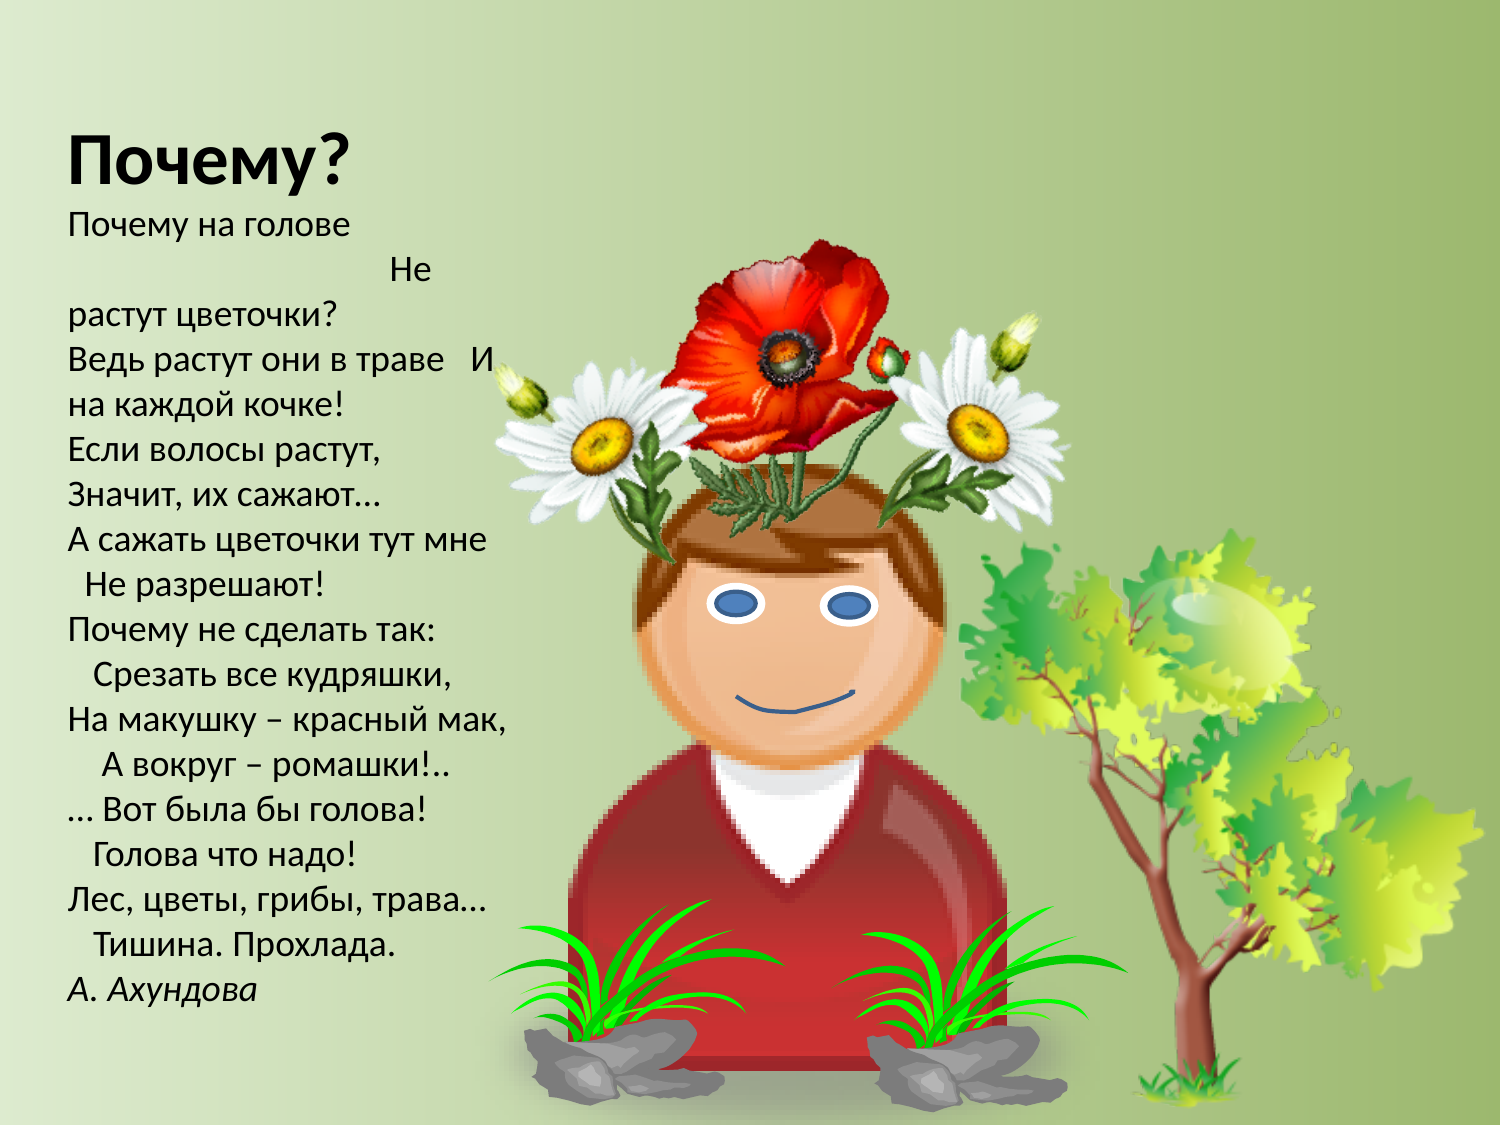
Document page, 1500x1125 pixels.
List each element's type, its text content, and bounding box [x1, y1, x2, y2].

picture [402, 208, 1500, 1125]
text_box Почему? Почему на голове Не растут цветочки? Ведь растут они в траве И на каждой кочке! Если волосы растут, Значит, их сажают… А сажать цветочки тут мне Не разрешают! Почему не сделать так: Срезать все кудряшки, На макушку – красный мак, А вокруг – ромашки!.. … Вот была бы голова! Голова что надо! Лес, цветы, грибы, трава… Тишина. Прохлада. А. Ахундова [53, 101, 535, 1017]
